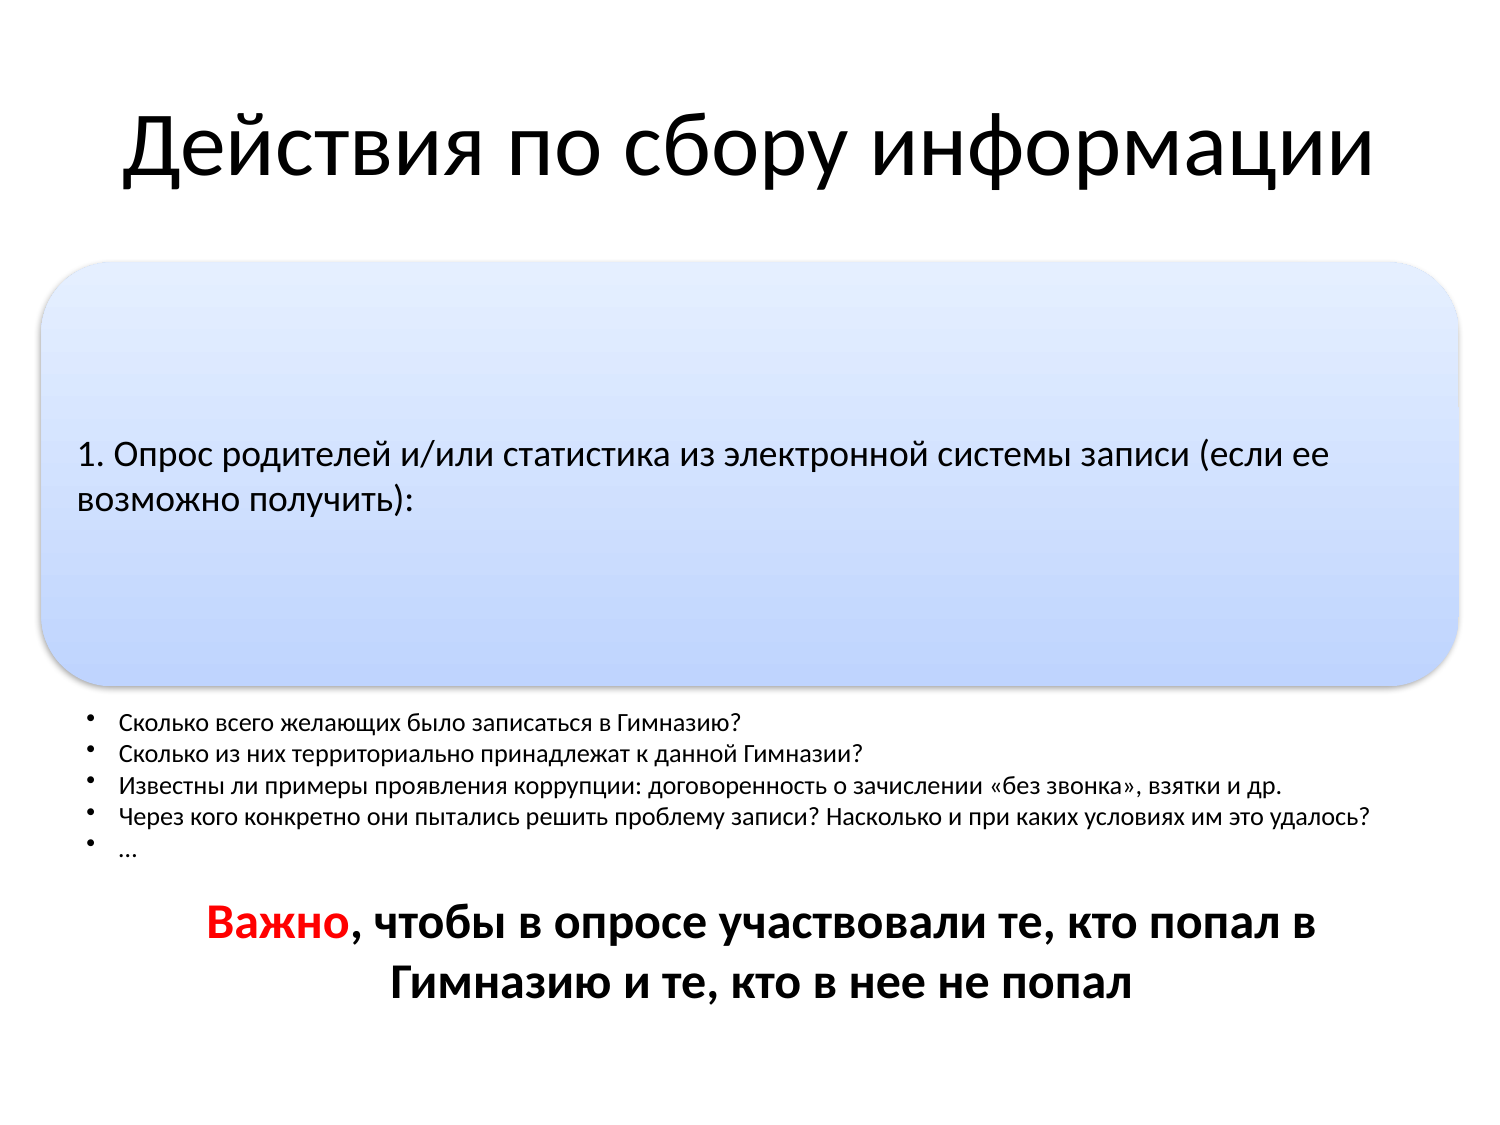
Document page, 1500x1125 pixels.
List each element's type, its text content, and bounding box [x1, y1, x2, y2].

text_box Важно, чтобы в опросе участвовали те, кто попал в Гимназию и те, кто в нее не попал [159, 891, 1365, 1017]
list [41, 262, 1459, 882]
title Действия по сбору информации [74, 44, 1426, 233]
